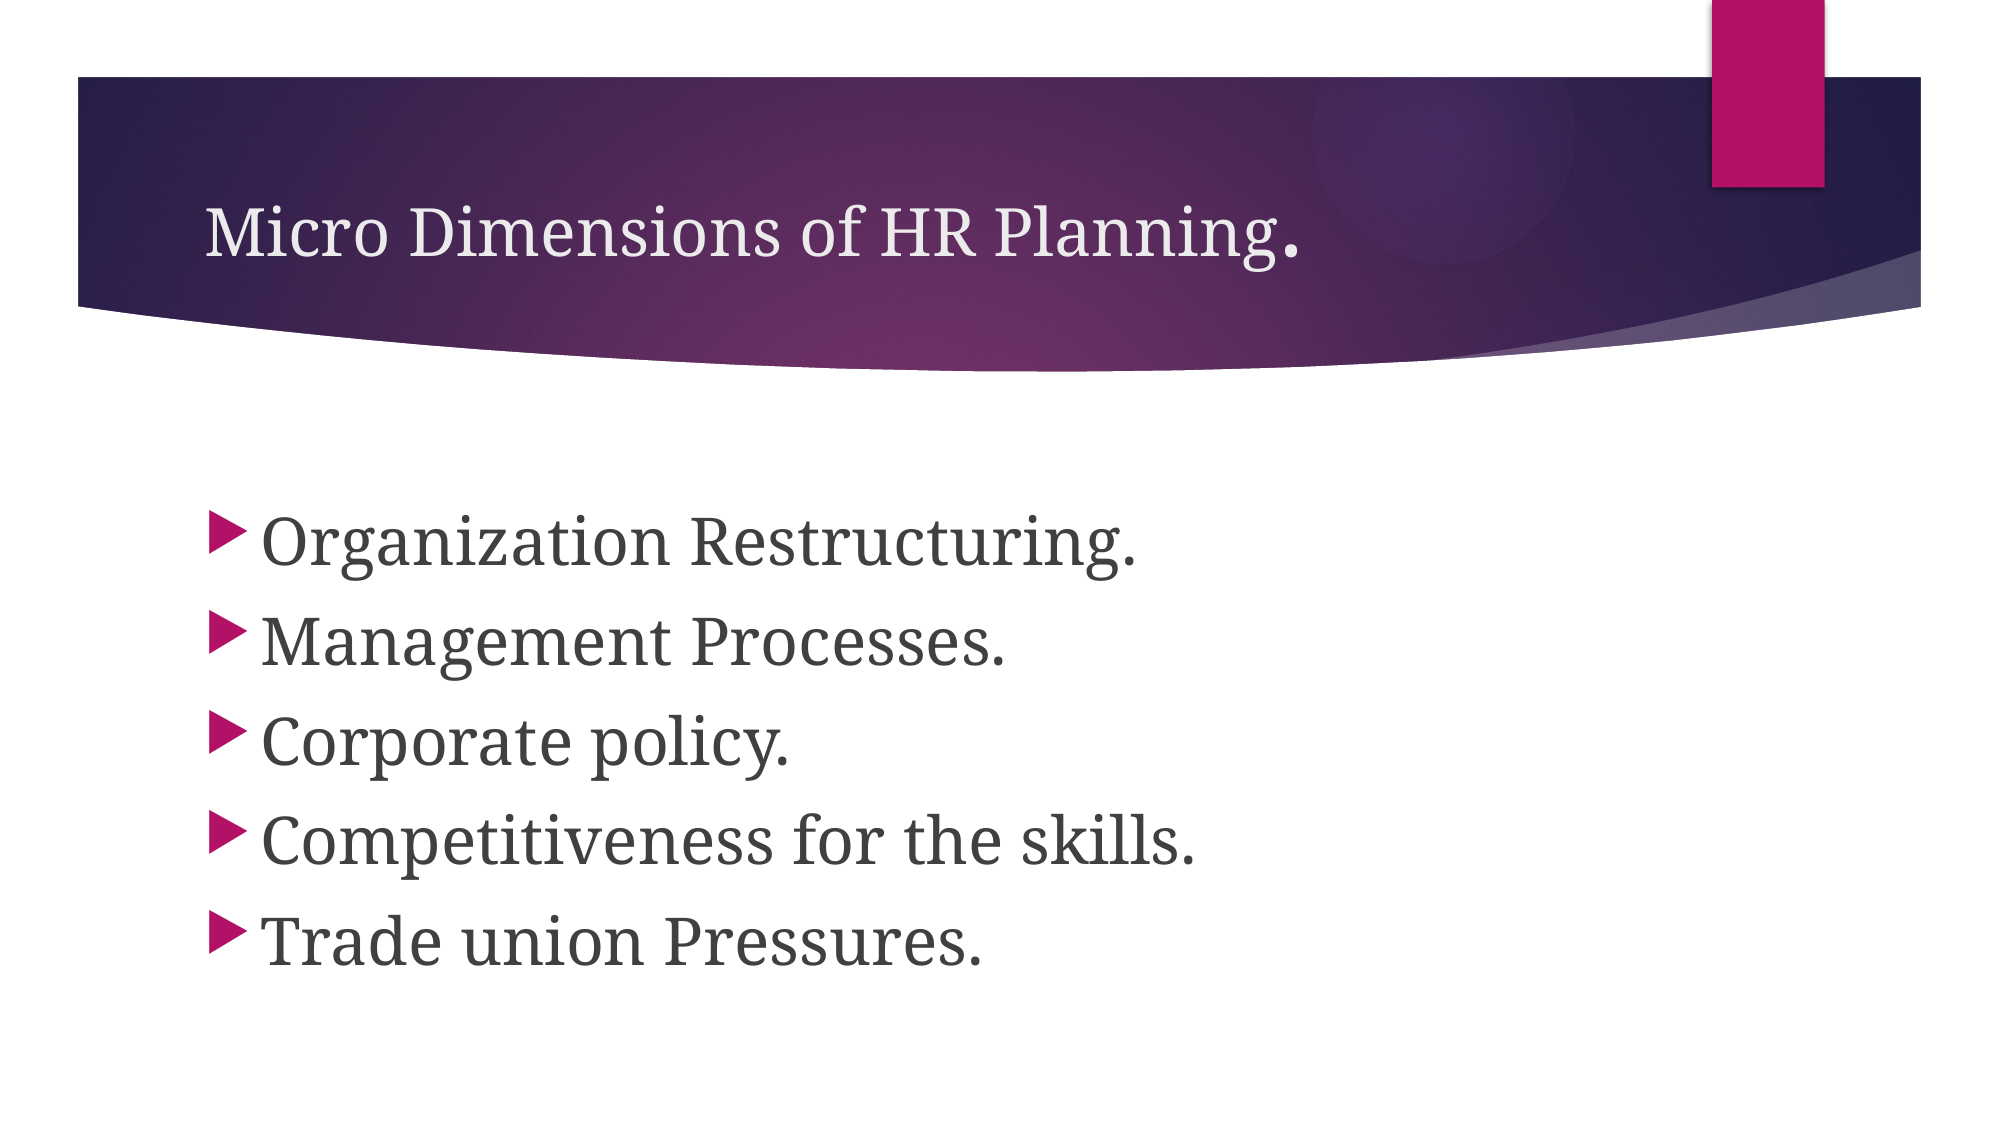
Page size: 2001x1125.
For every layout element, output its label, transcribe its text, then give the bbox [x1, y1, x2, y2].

title Micro Dimensions of HR Planning. [189, 159, 1627, 276]
list Organization Restructuring. Management Processes. Corporate policy. Competitiveness for the skills. Trade union Pressures. [189, 427, 1627, 988]
